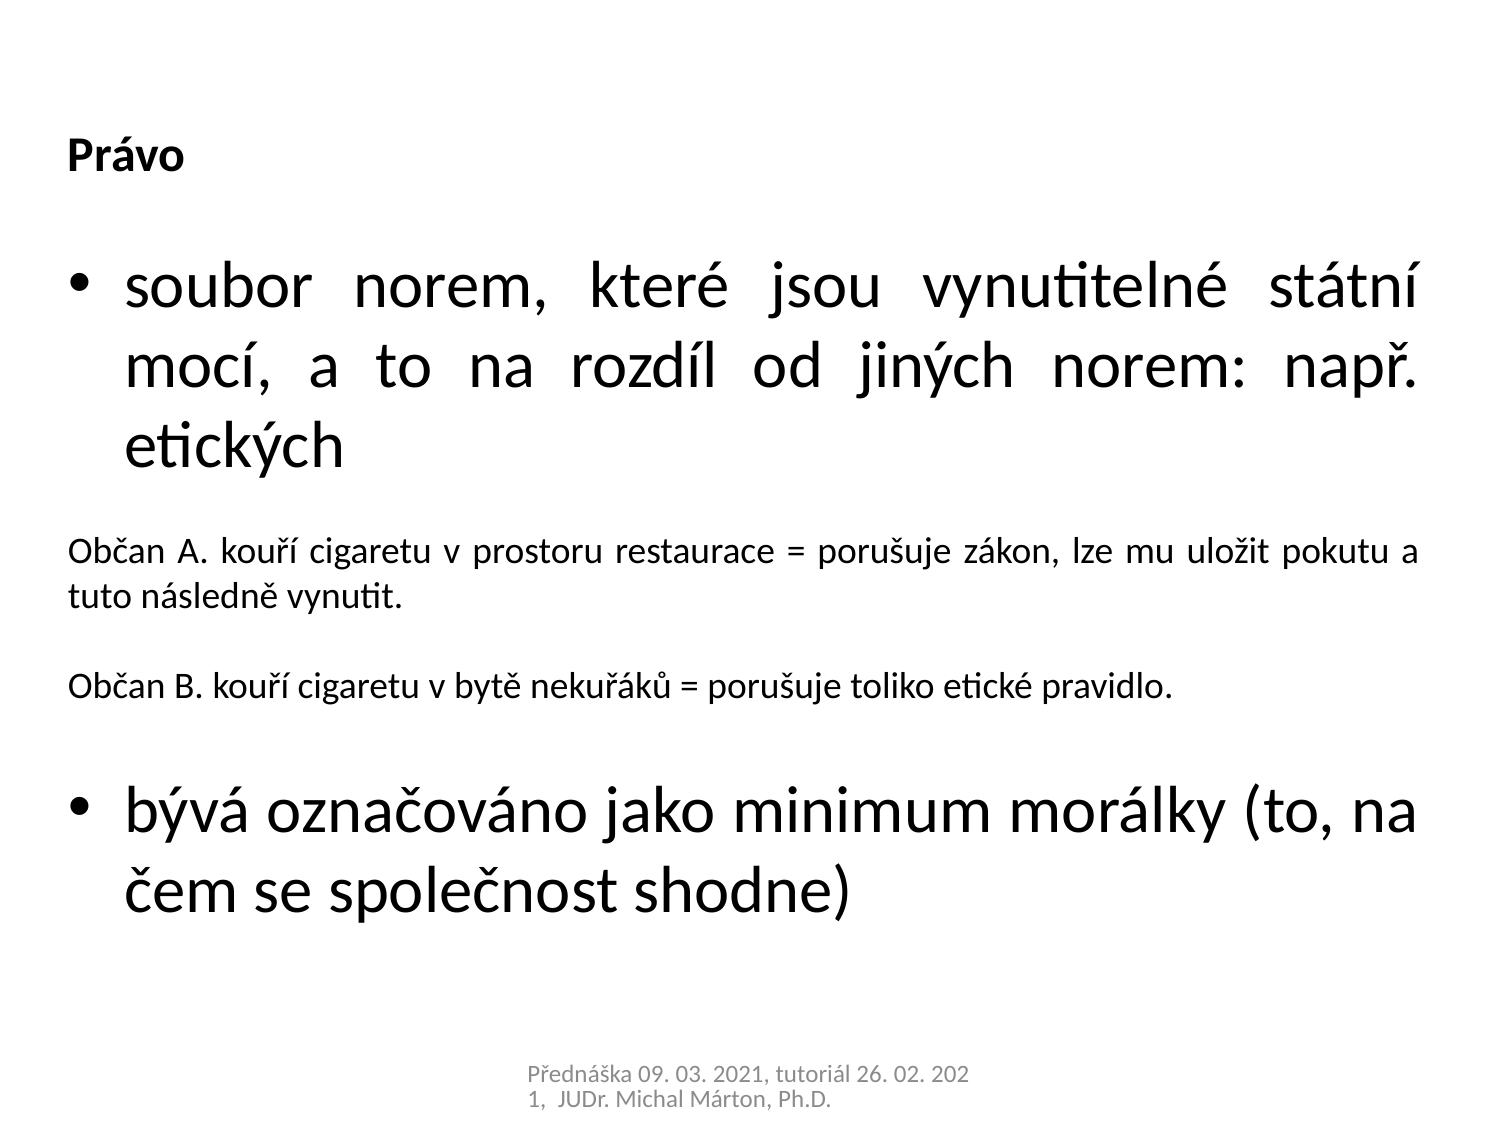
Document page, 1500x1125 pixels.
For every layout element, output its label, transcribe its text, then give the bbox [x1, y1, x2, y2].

footer Přednáška 09. 03. 2021, tutoriál 26. 02. 2021, JUDr. Michal Márton, Ph.D. [512, 1094, 988, 1103]
text_box Právo soubor norem, které jsou vynutitelné státní mocí, a to na rozdíl od jiných norem: např. etických Občan A. kouří cigaretu v prostoru restaurace = porušuje zákon, lze mu uložit pokutu a tuto následně vynutit. Občan B. kouří cigaretu v bytě nekuřáků = porušuje toliko etické pravidlo. bývá označováno jako minimum morálky (to, na čem se společnost shodne) [53, 113, 1436, 1094]
